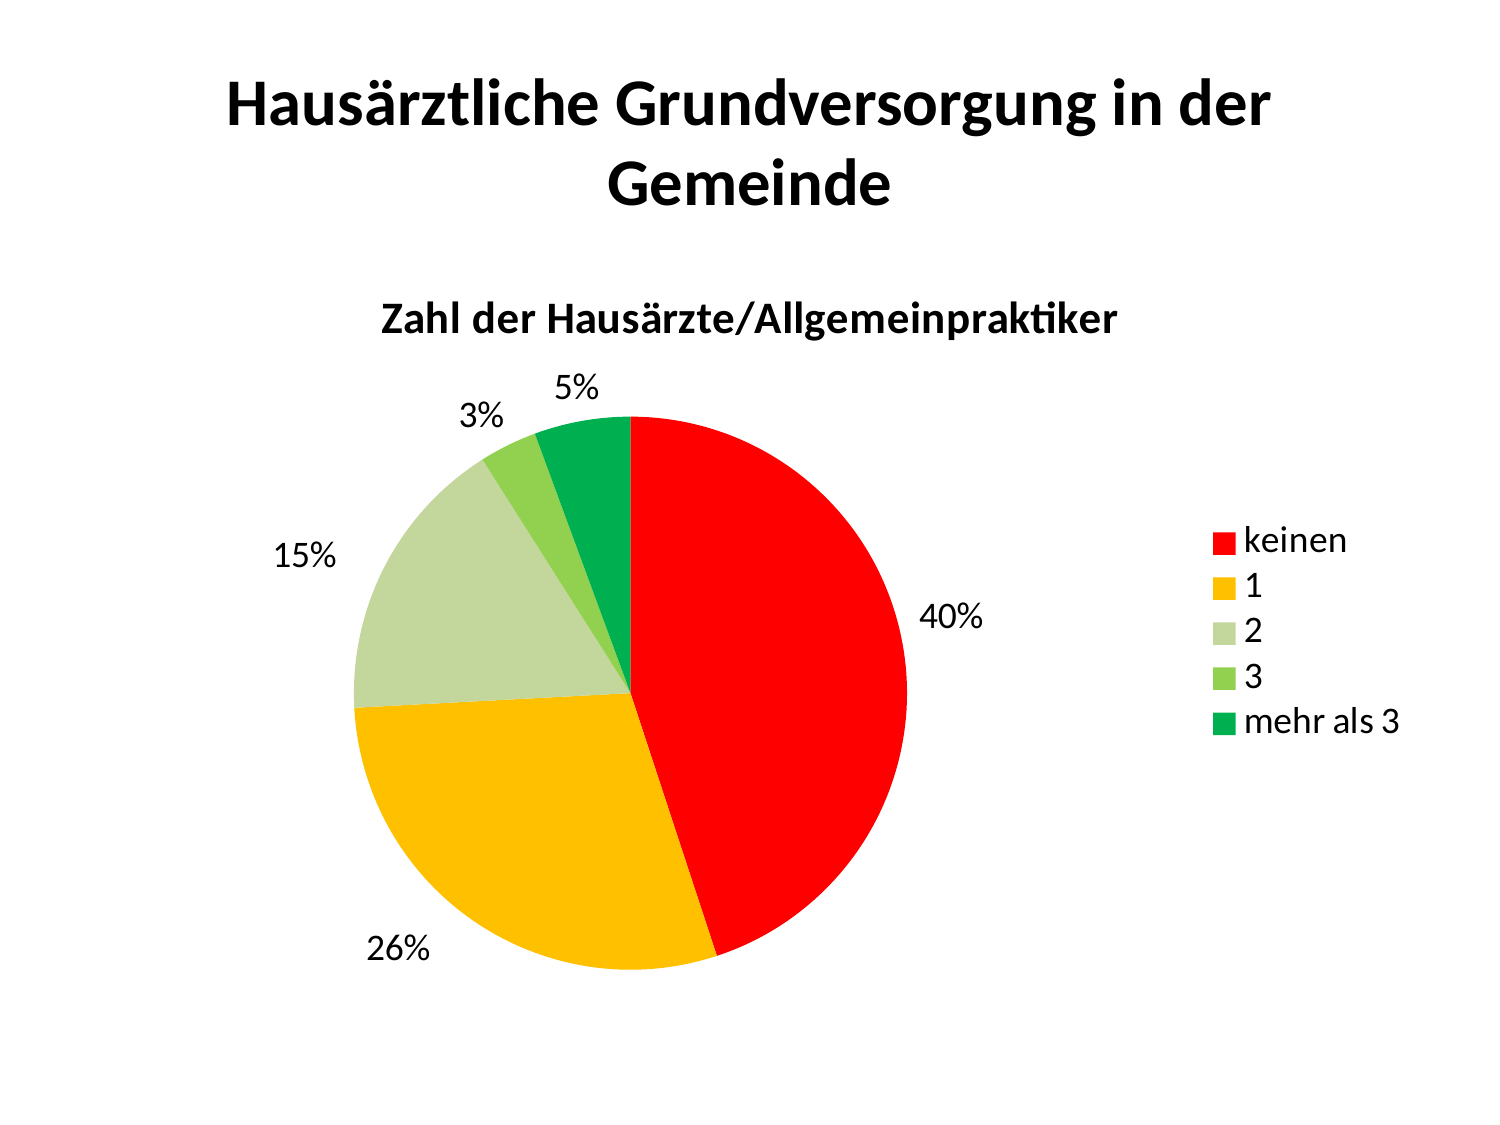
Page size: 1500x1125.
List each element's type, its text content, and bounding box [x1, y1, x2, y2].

chart [74, 262, 1426, 1006]
title Hausärztliche Grundversorgung in der Gemeinde [75, 45, 1425, 233]
